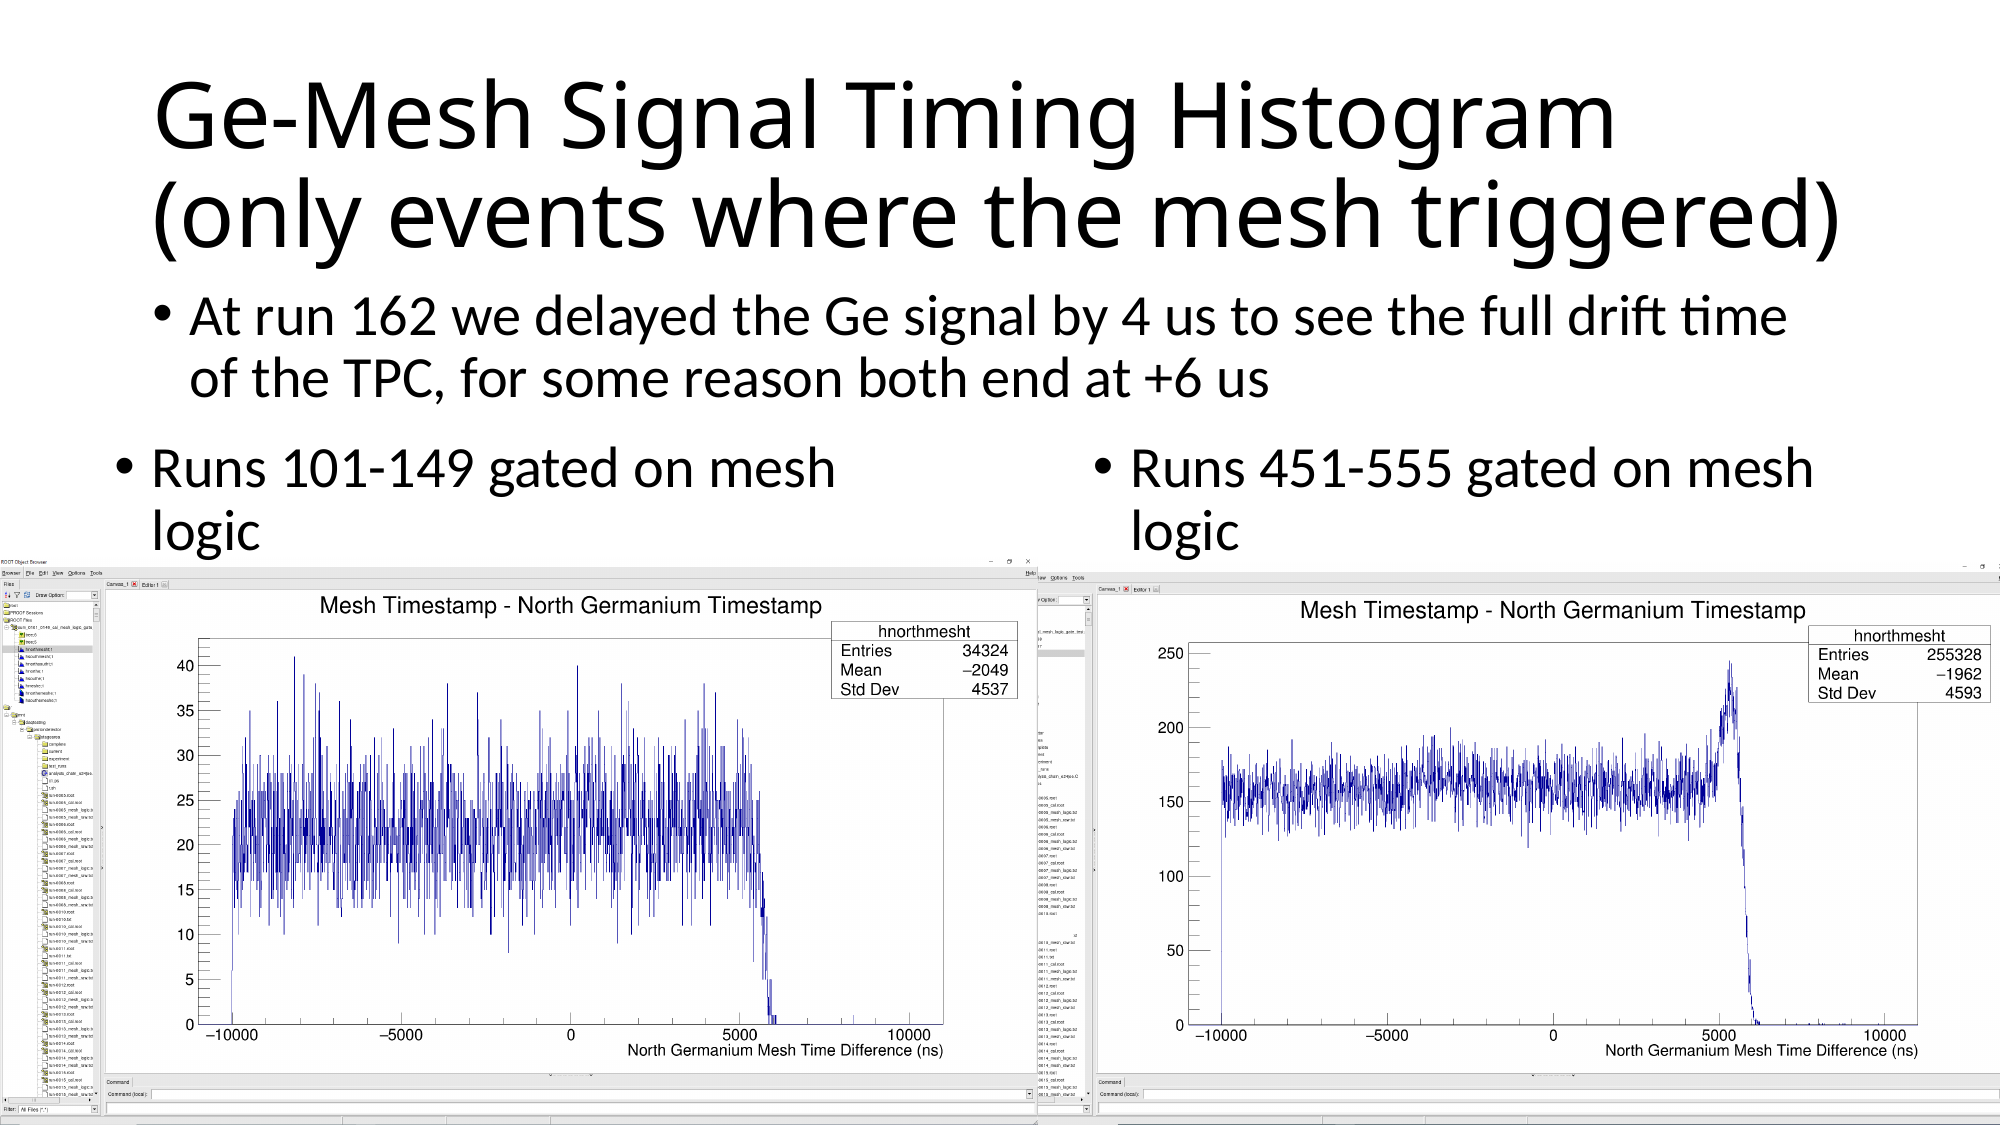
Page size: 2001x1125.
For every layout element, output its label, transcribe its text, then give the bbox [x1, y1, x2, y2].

title Ge-Mesh Signal Timing Histogram (only events where the mesh triggered) [137, 59, 1863, 277]
picture [0, 557, 2000, 1125]
text_box At run 162 we delayed the Ge signal by 4 us to see the full drift time of the TPC, for some reason both end at +6 us [137, 277, 1863, 562]
text_box Runs 101-149 gated on mesh logic [99, 429, 137, 557]
